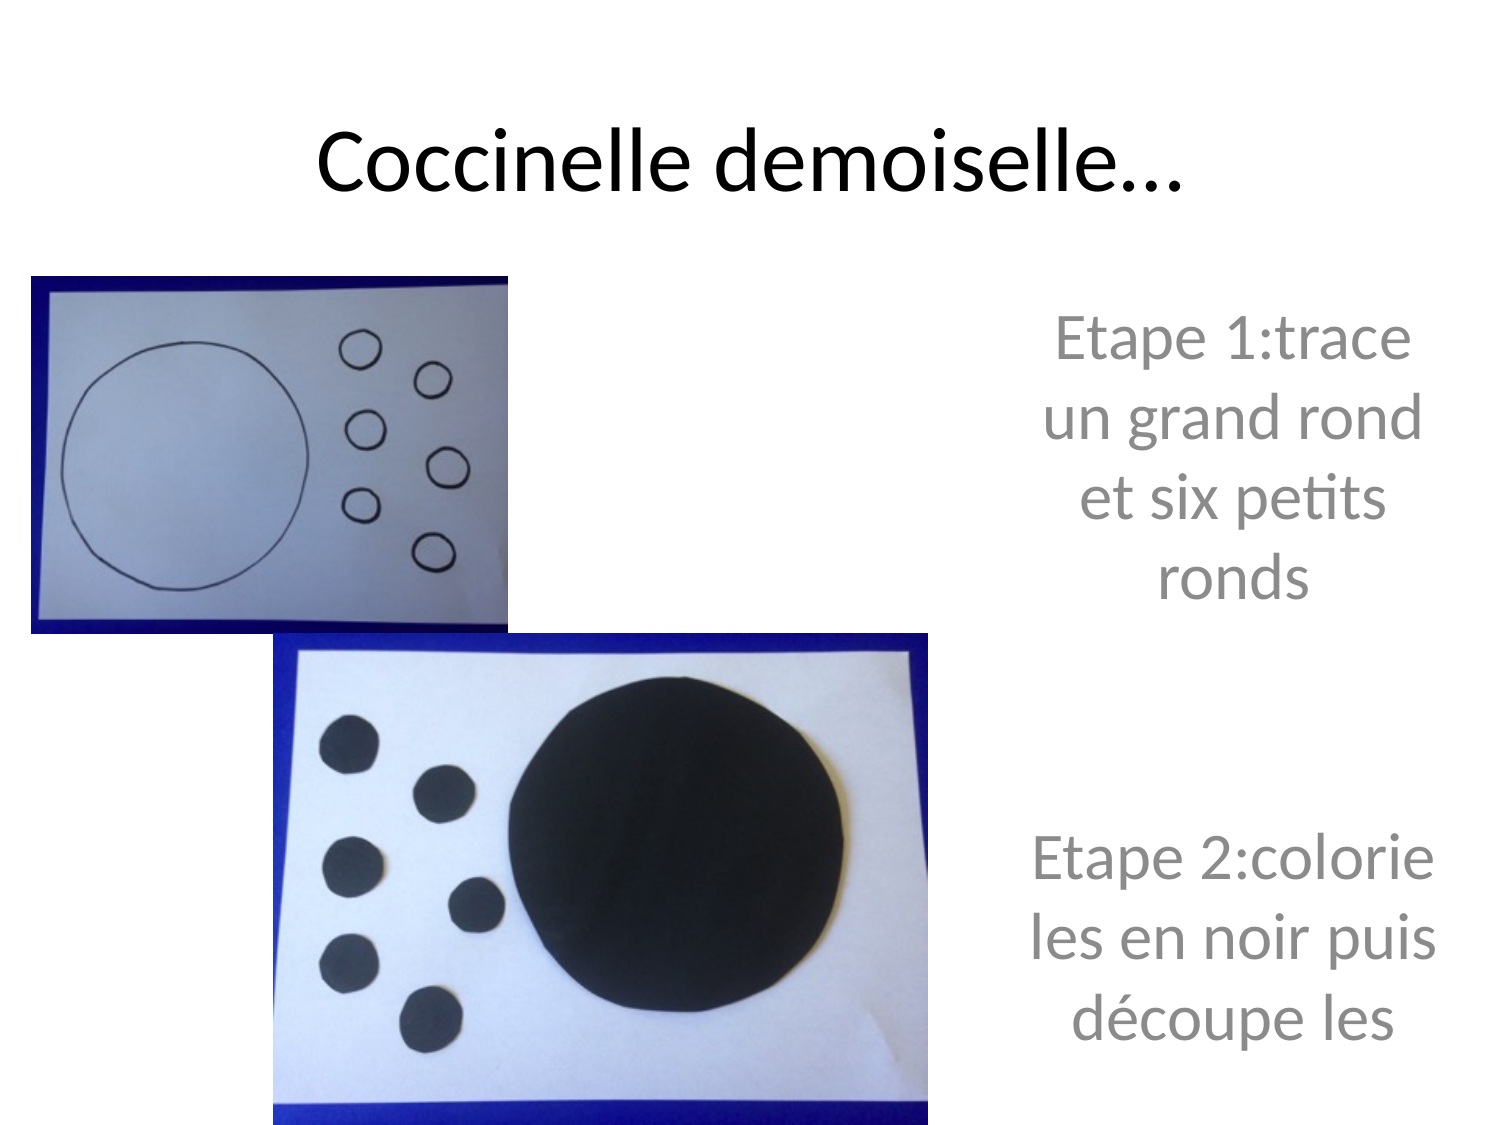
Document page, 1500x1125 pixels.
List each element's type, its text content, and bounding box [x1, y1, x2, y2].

subtitle Etape 1:trace un grand rond et six petits ronds Etape 2:colorie les en noir puis découpe les [1003, 285, 1465, 1095]
picture [30, 276, 928, 1125]
title Coccinelle demoiselle… [112, 62, 1388, 247]
